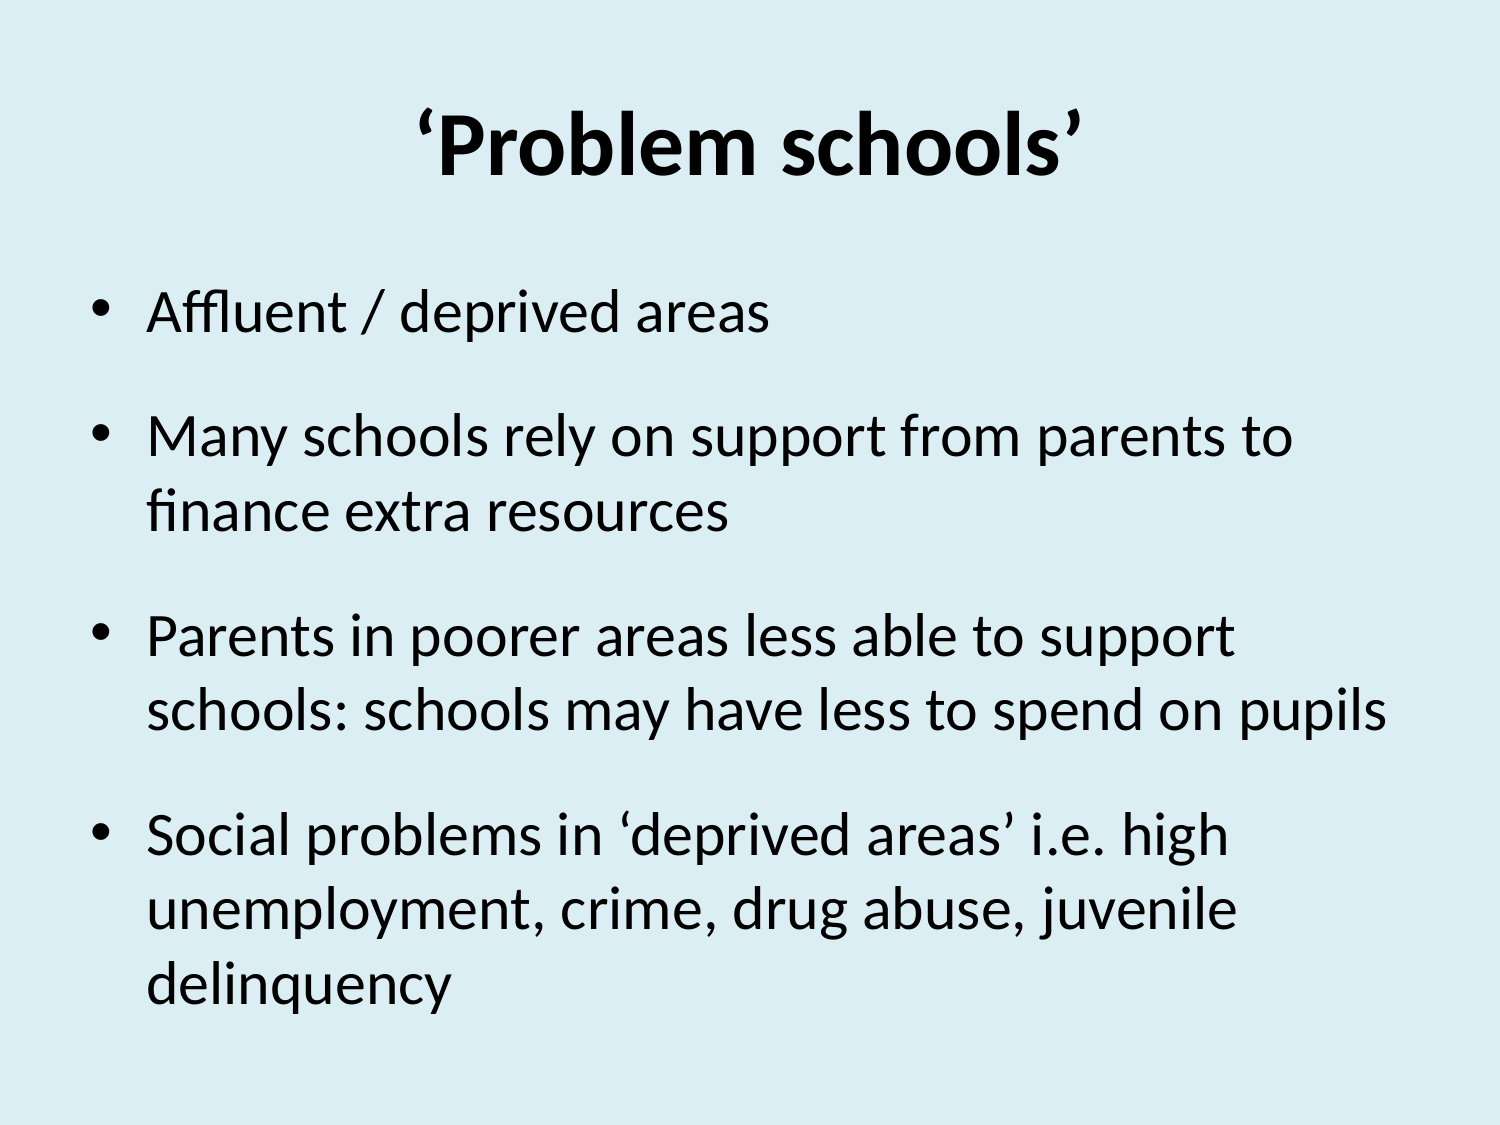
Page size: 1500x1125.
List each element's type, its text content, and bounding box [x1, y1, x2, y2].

title ‘Problem schools’ [75, 45, 1425, 233]
list Affluent / deprived areas Many schools rely on support from parents to finance extra resources Parents in poorer areas less able to support schools: schools may have less to spend on pupils Social problems in ‘deprived areas’ i.e. high unemployment, crime, drug abuse, juvenile delinquency [75, 262, 1425, 1083]
